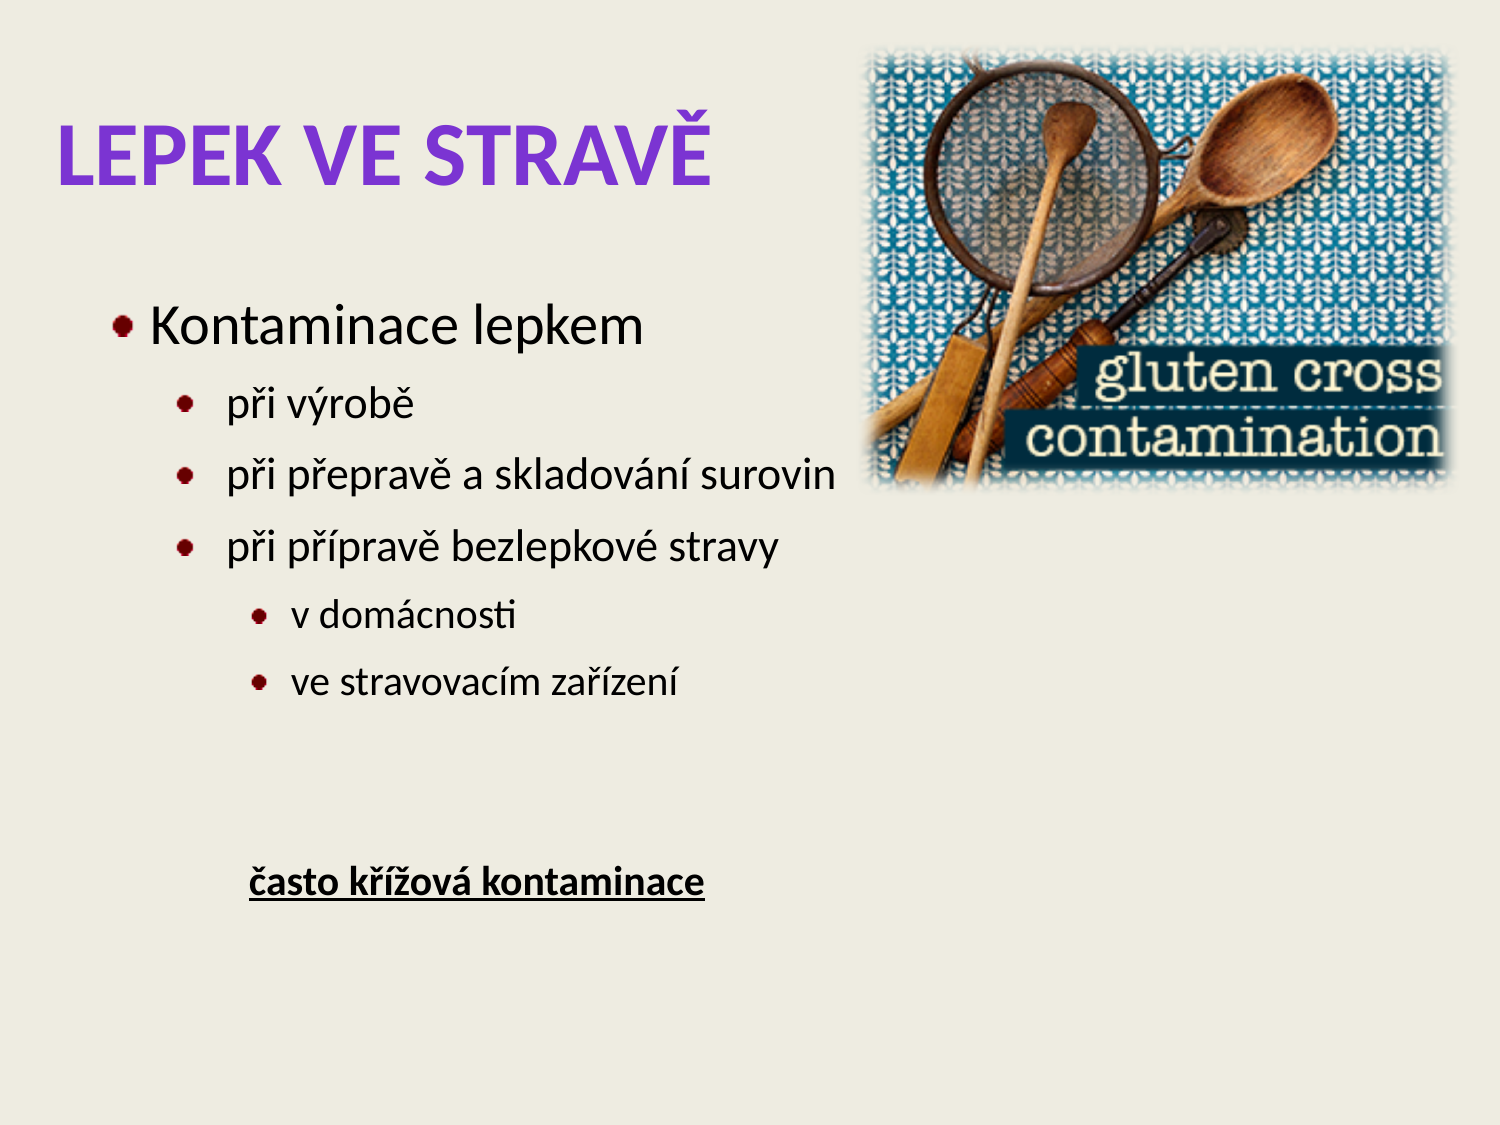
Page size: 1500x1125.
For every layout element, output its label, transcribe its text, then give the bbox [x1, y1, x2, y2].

picture [855, 42, 1460, 496]
picture [173, 531, 198, 556]
title Lepek ve stravě [1465, 54, 1471, 243]
title Lepek ve stravě [41, 54, 850, 243]
picture [173, 459, 198, 484]
picture [173, 387, 198, 412]
picture [248, 667, 271, 690]
picture [248, 601, 271, 624]
picture [108, 305, 139, 337]
list Kontaminace lepkem při výrobě při přepravě a skladování surovin při přípravě bezlepkové stravy v domácnosti ve stravovacím zařízení často křížová kontaminace [75, 219, 1425, 1083]
